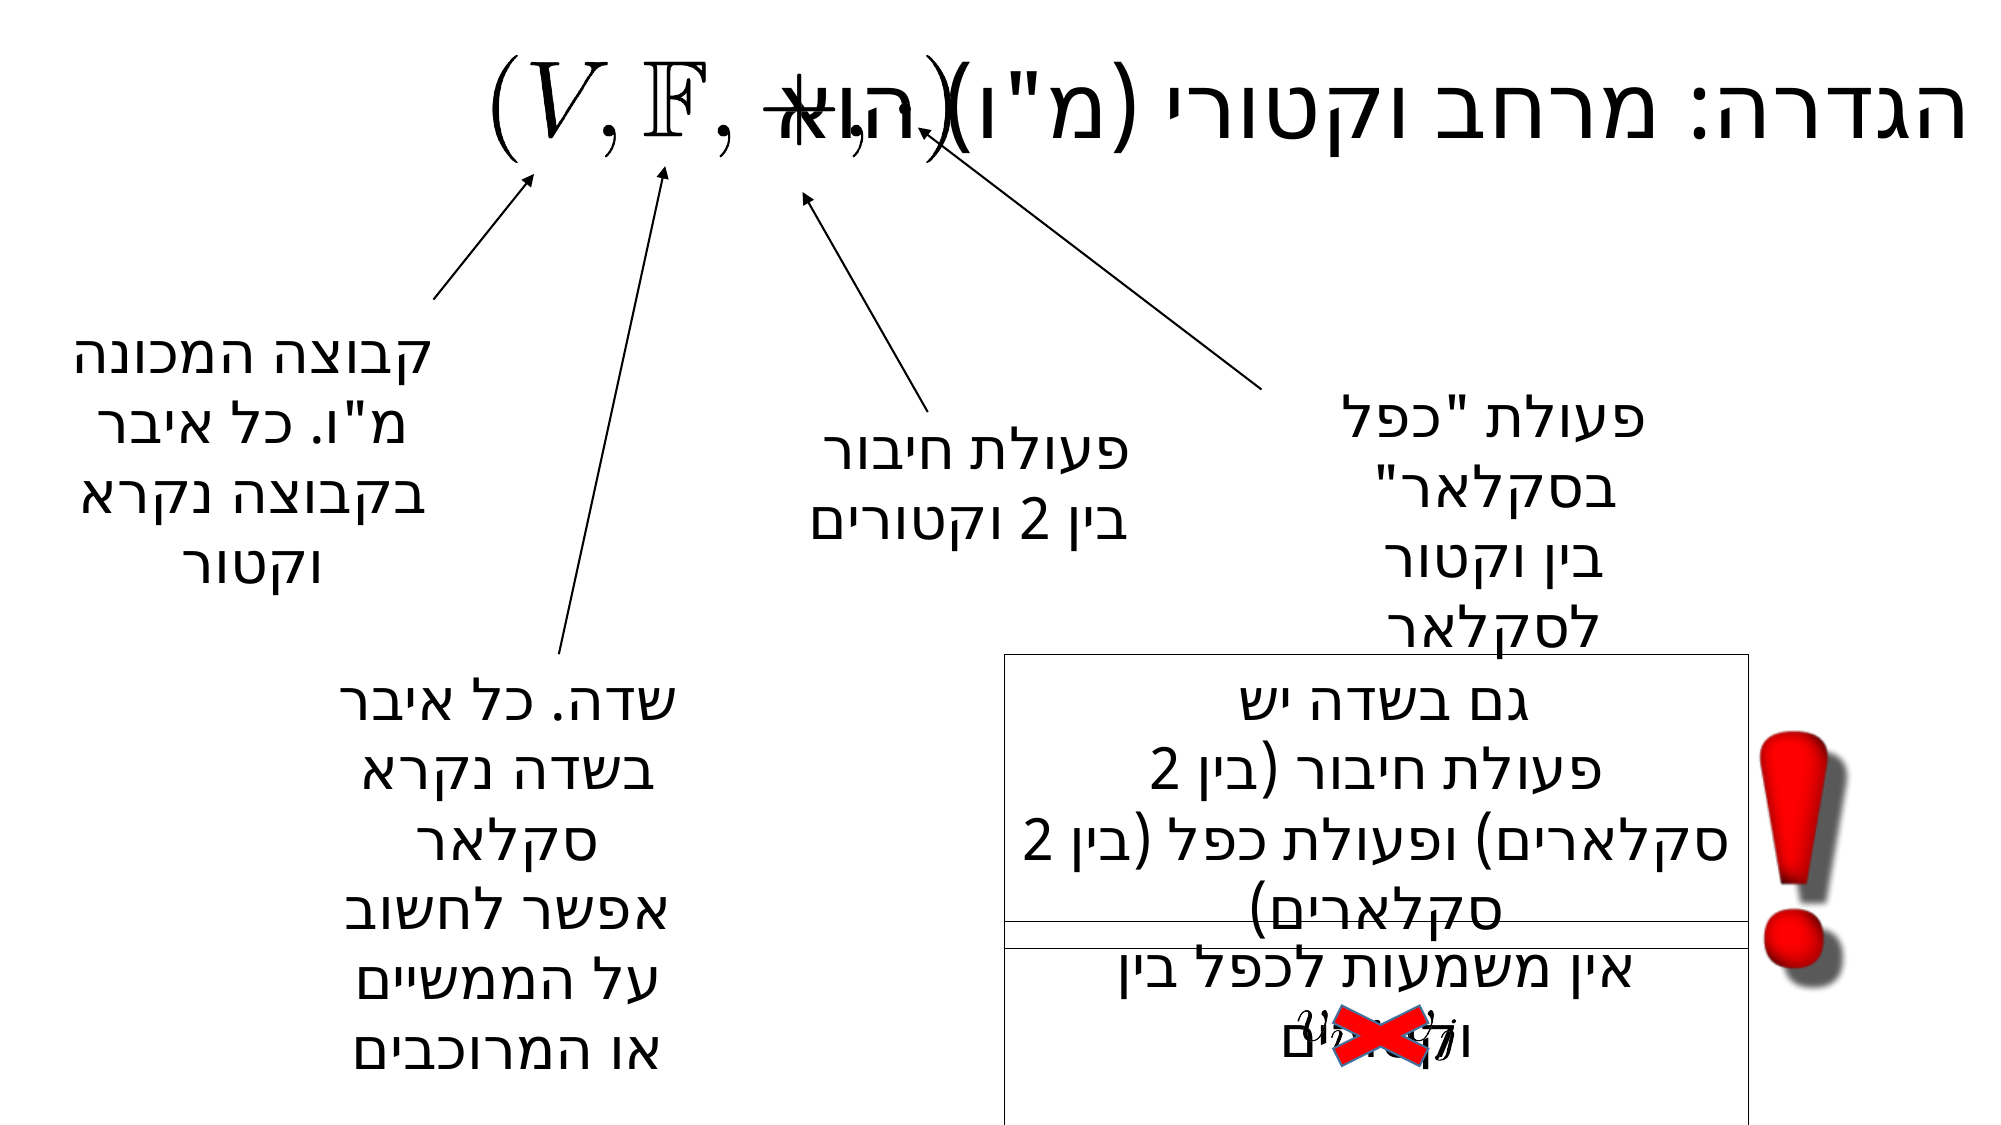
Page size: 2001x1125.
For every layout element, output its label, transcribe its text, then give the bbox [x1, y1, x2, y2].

text_box אין משמעות לכפל בין וקטורים [1004, 921, 1749, 1125]
text_box [1338, 1061, 1355, 1068]
title הגדרה: מרחב וקטורי (מ"ו) הוא [721, 0, 1988, 218]
text_box [1407, 1061, 1424, 1068]
picture [1661, 723, 1938, 1000]
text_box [433, 173, 534, 300]
text_box גם בשדה יש פעולת חיבור (בין 2 סקלארים) ופעולת כפל (בין 2 סקלארים) [1004, 654, 1749, 921]
text_box פעולת "כפל בסקלאר" בין וקטור לסקלאר [1263, 371, 1726, 654]
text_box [558, 166, 666, 655]
text_box קבוצה המכונה מ"ו. כל איבר בקבוצה נקרא וקטור [22, 307, 484, 603]
text_box [1408, 1004, 1423, 1010]
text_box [917, 127, 1262, 390]
text_box שדה. כל איבר בשדה נקרא סקלאר אפשר לחשוב על הממשיים או המרוכבים [277, 654, 739, 1089]
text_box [802, 191, 928, 412]
picture [1297, 1010, 1456, 1061]
picture [492, 54, 951, 163]
text_box פעולת חיבור בין 2 וקטורים [738, 403, 1200, 559]
text_box [1338, 1004, 1354, 1010]
